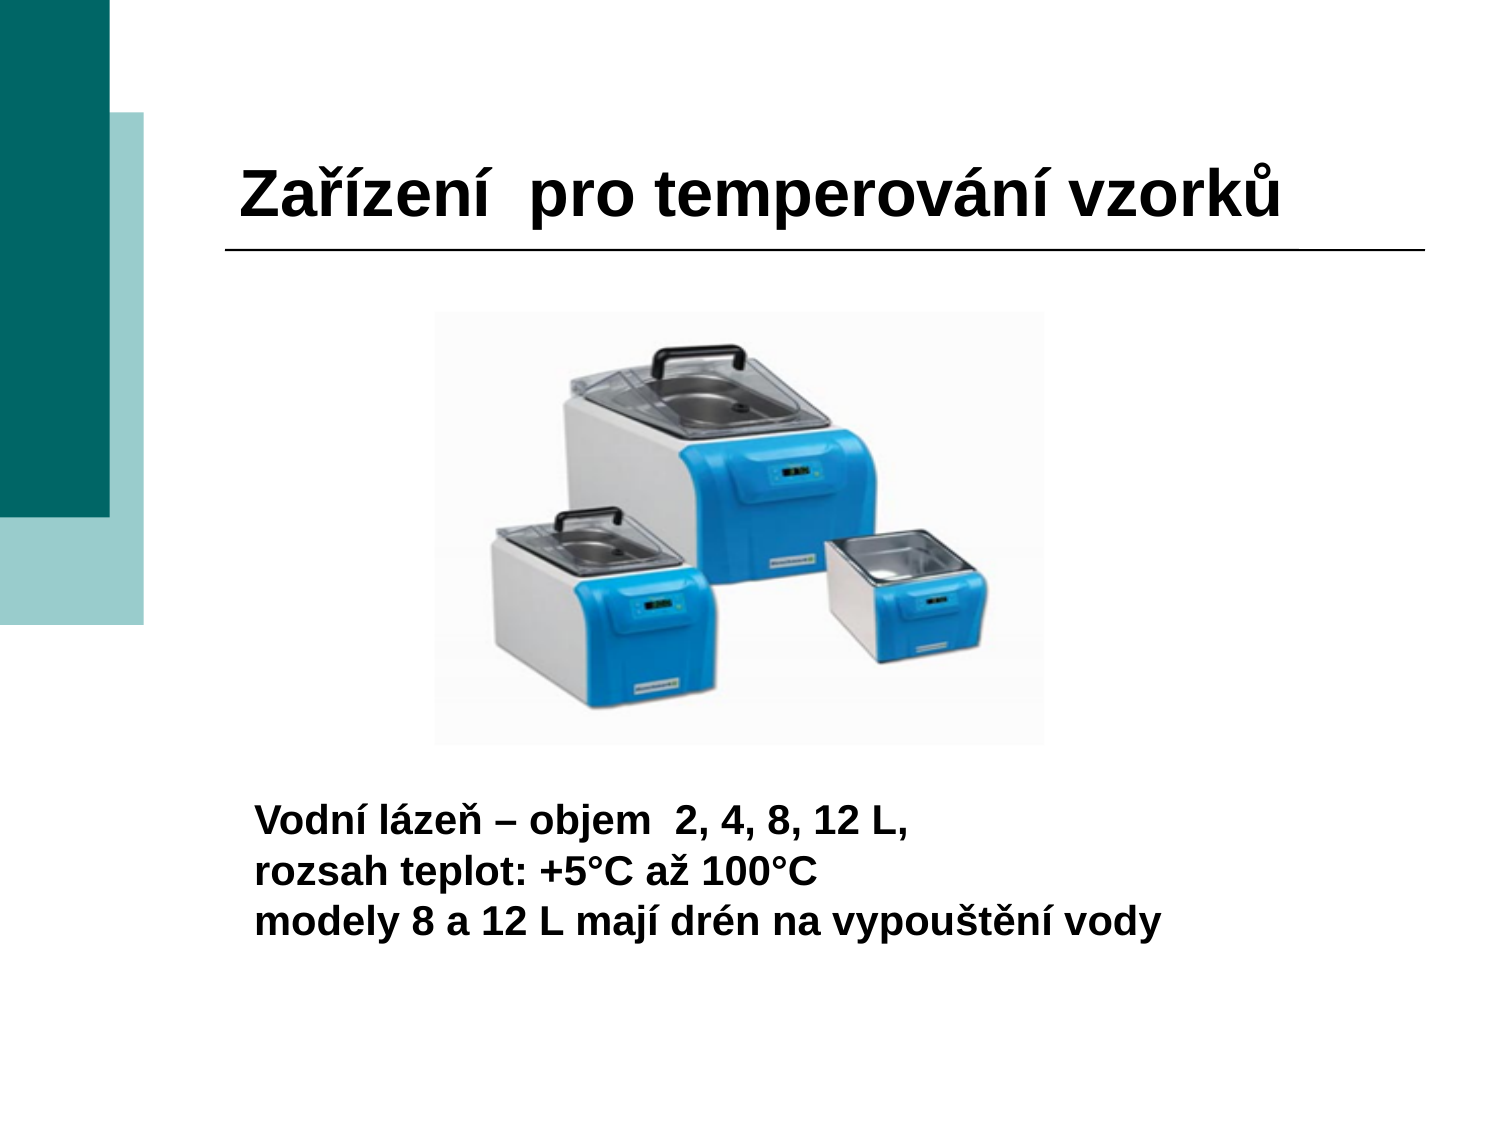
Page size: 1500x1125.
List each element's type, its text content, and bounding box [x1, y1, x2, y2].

text_box Vodní lázeň – objem 2, 4, 8, 12 L, rozsah teplot: +5°C až 100°C modely 8 a 12 L mají drén na vypouštění vody [239, 785, 1189, 951]
text_box Zařízení pro temperování vzorků [224, 49, 1425, 237]
picture [407, 278, 1082, 753]
